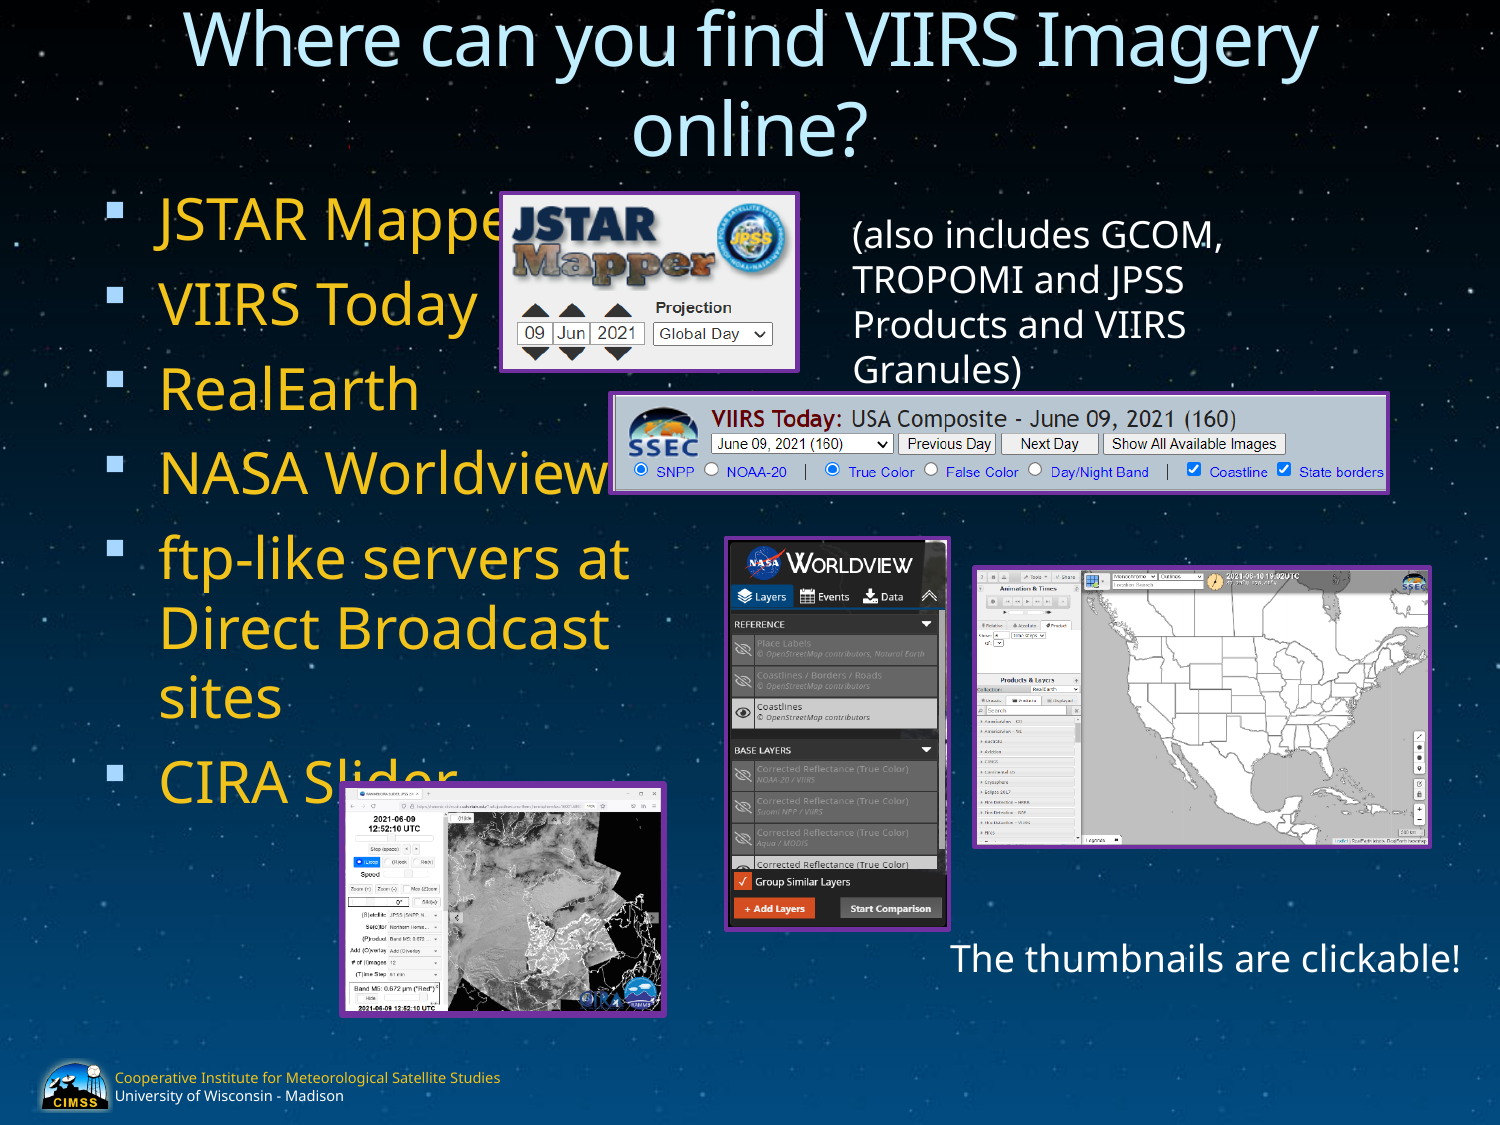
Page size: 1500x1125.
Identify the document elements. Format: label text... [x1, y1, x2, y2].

text_box (also includes GCOM, TROPOMI and JPSS Products and VIIRS Granules) [837, 203, 1311, 387]
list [502, 194, 796, 370]
list JSTAR Mapper VIIRS Today RealEarth NASA Worldview ftp-like servers at Direct Broadcast sites CIRA Slider [76, 174, 739, 1033]
text_box The thumbnails are clickable! [935, 927, 1477, 988]
picture [0, 0, 1500, 1125]
title Where can you find VIIRS Imagery online? [75, 0, 1425, 163]
